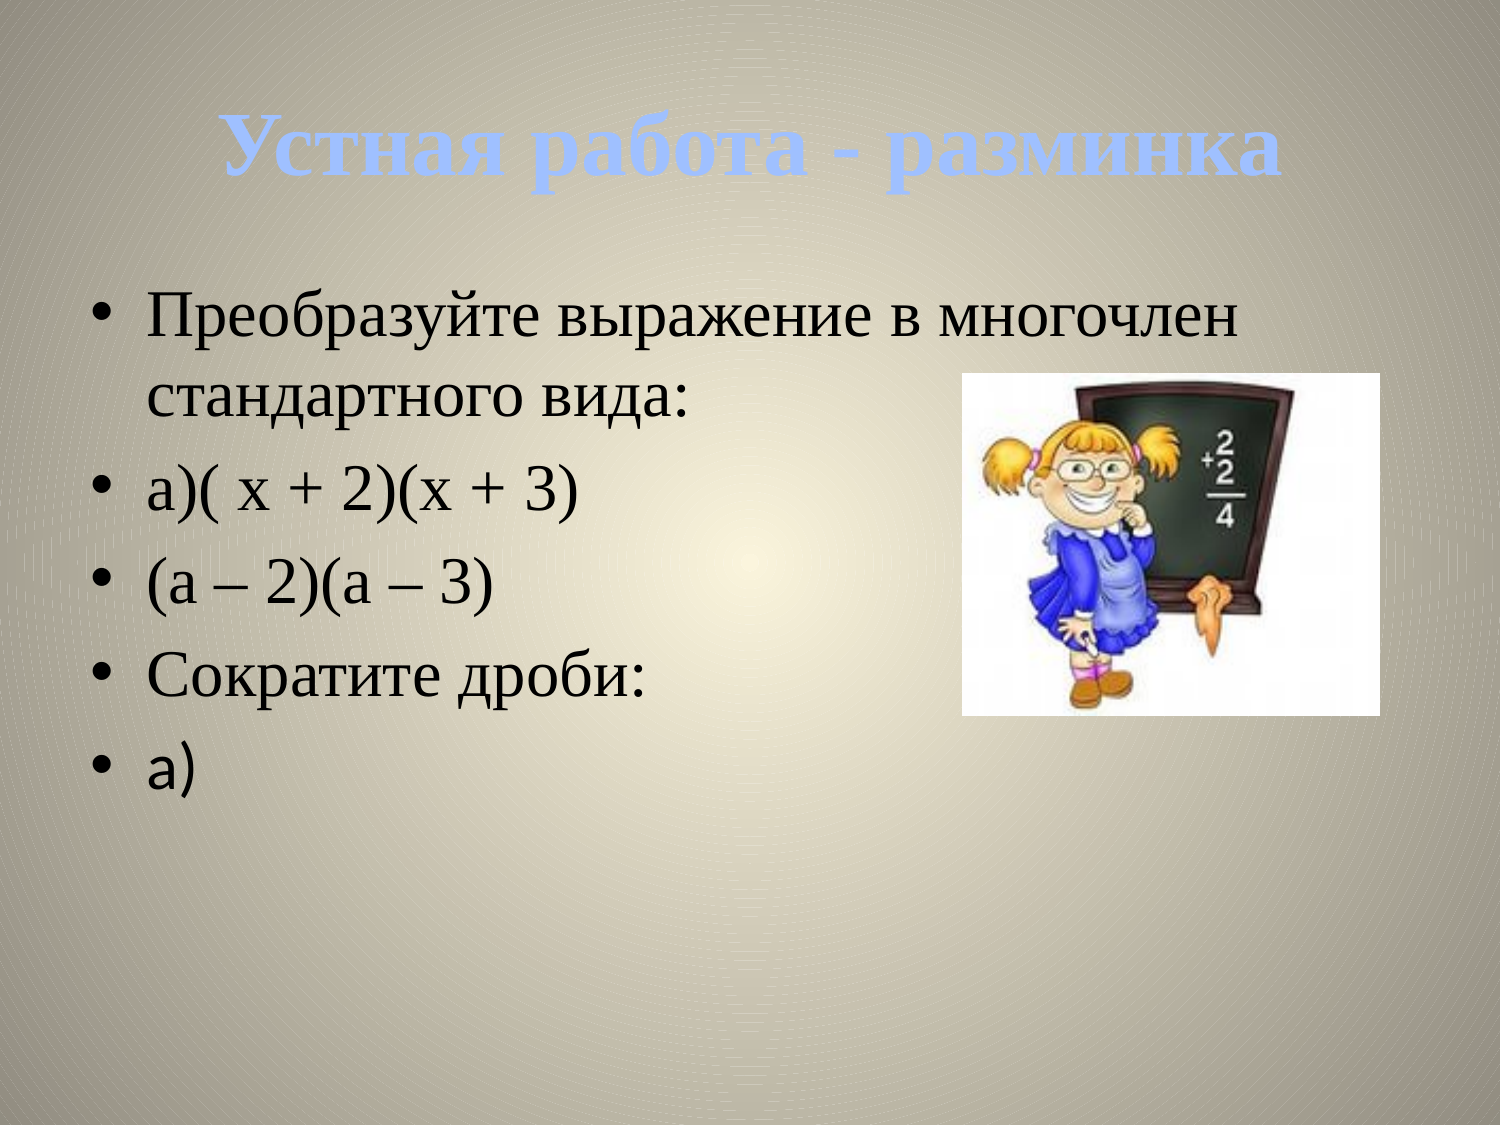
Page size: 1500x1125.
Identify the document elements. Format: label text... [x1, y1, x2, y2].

title Устная работа - разминка [75, 45, 1425, 233]
picture [962, 373, 1381, 717]
